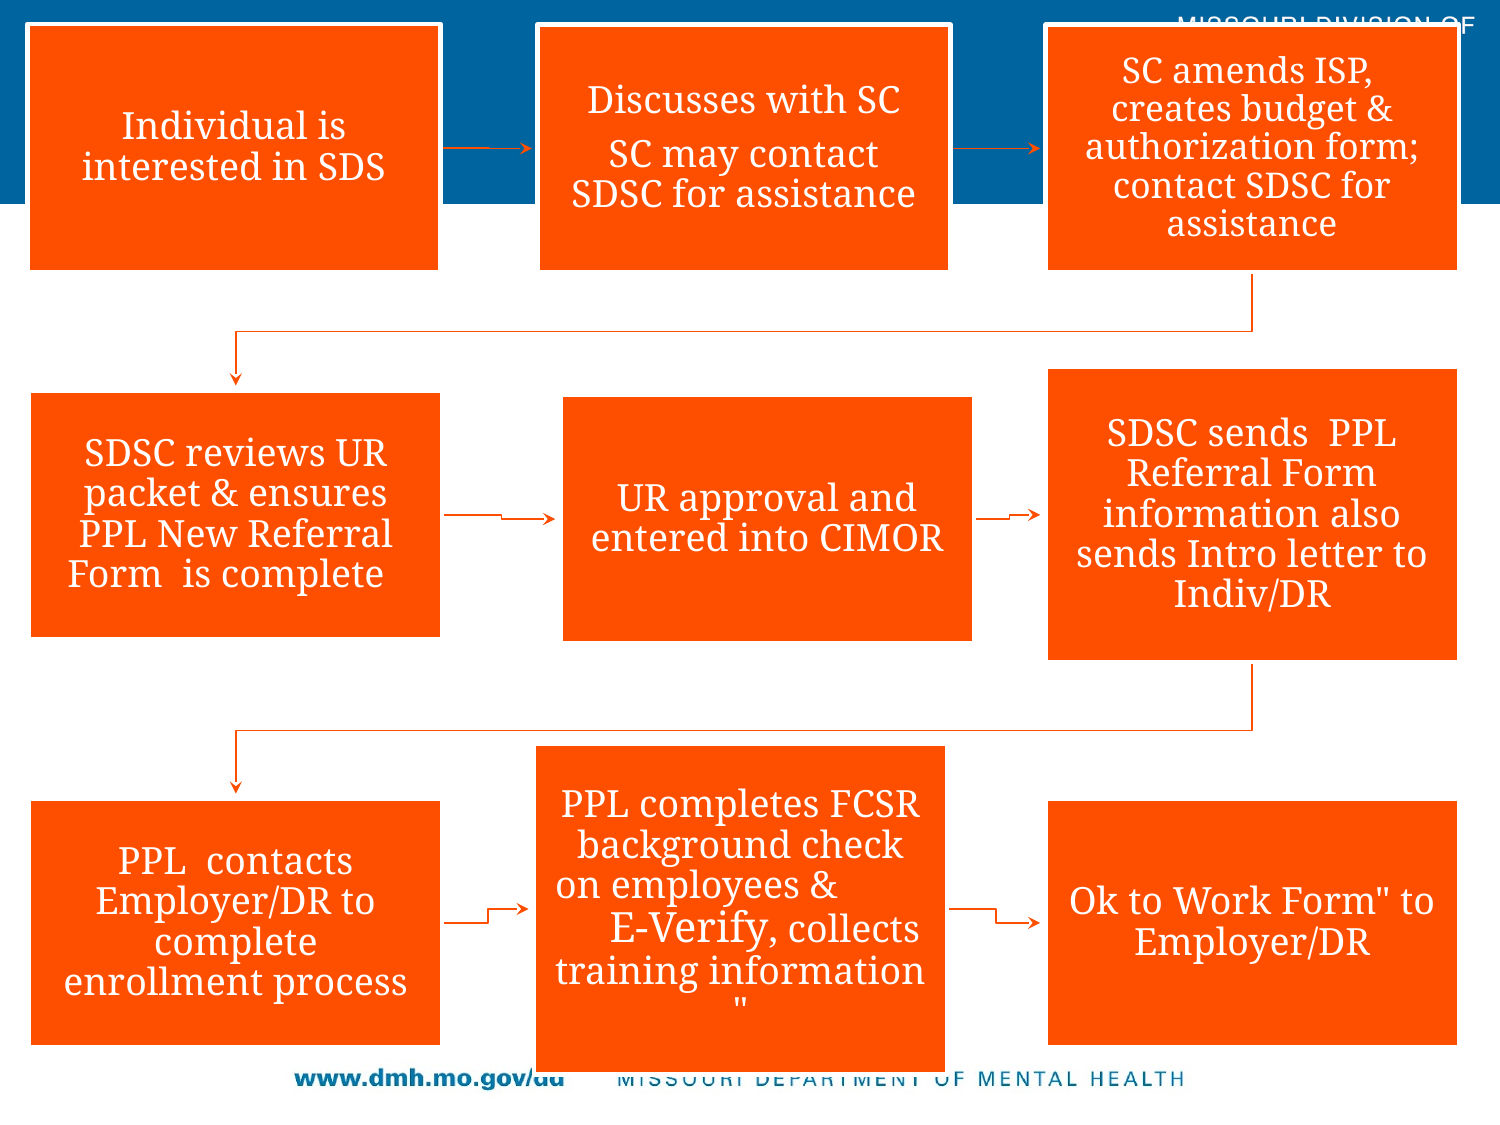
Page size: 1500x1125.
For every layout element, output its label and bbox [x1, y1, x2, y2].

picture [0, 0, 1500, 204]
picture [283, 1075, 1193, 1099]
text_box [27, 23, 1459, 1075]
